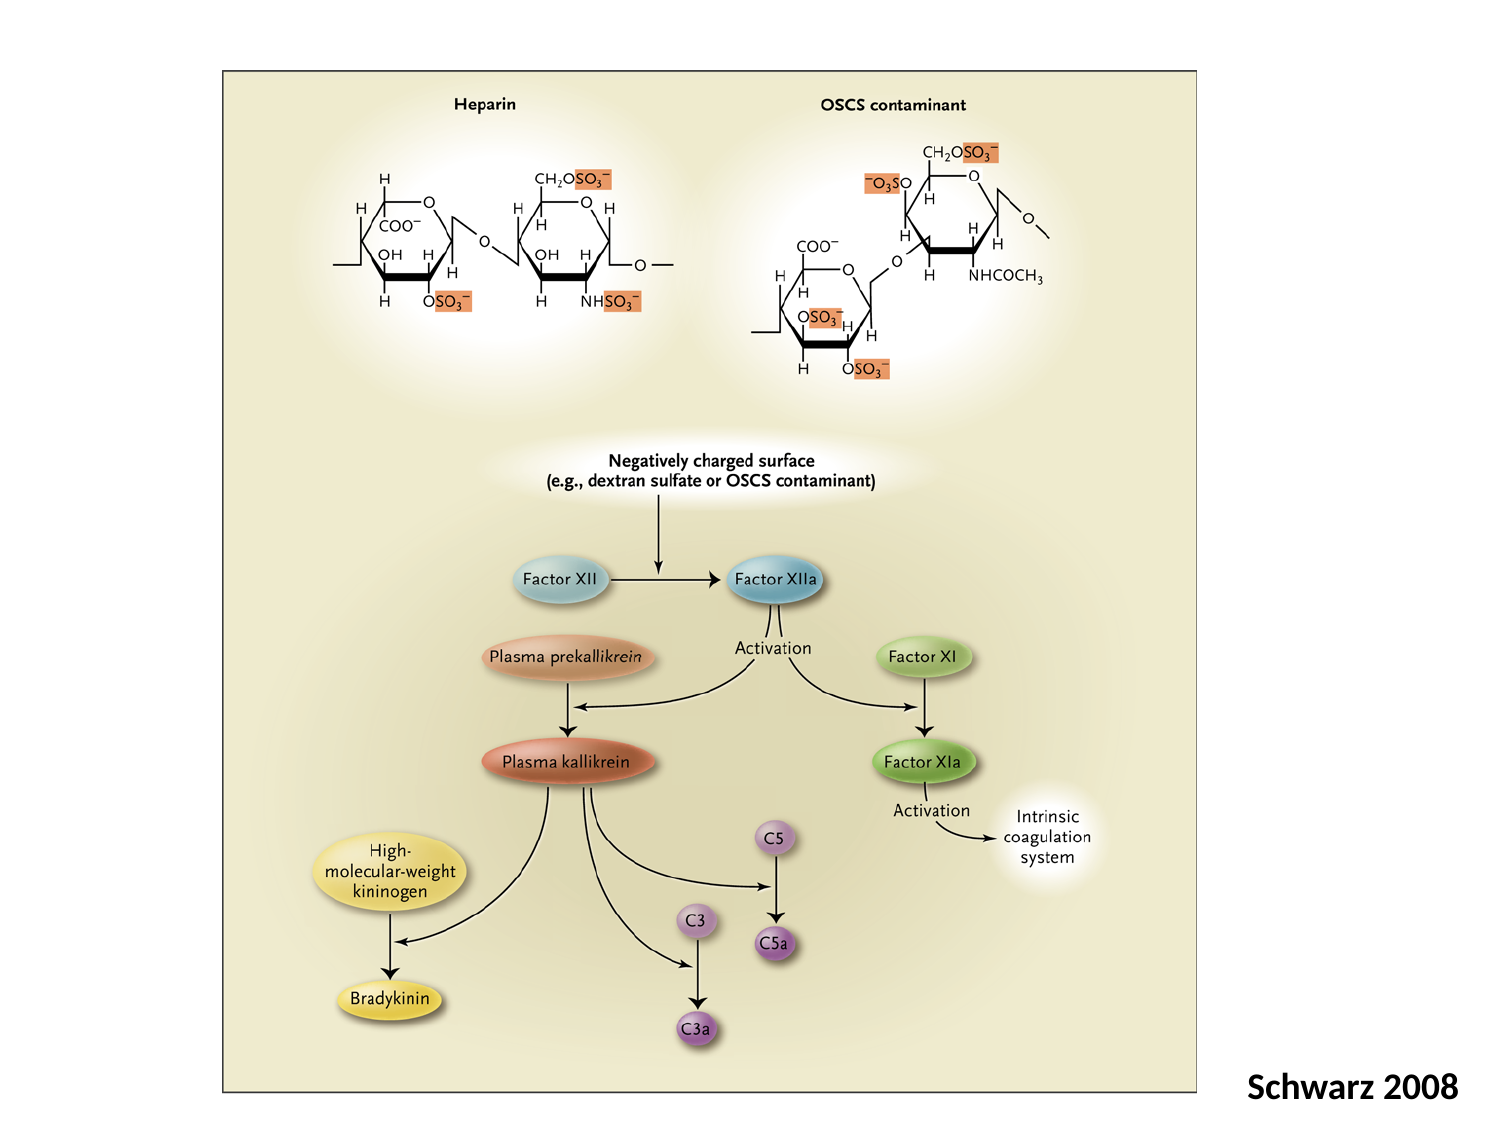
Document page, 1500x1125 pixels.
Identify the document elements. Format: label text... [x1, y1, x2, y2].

text_box Schwarz 2008 [1232, 1054, 1475, 1115]
picture [222, 70, 1197, 1125]
